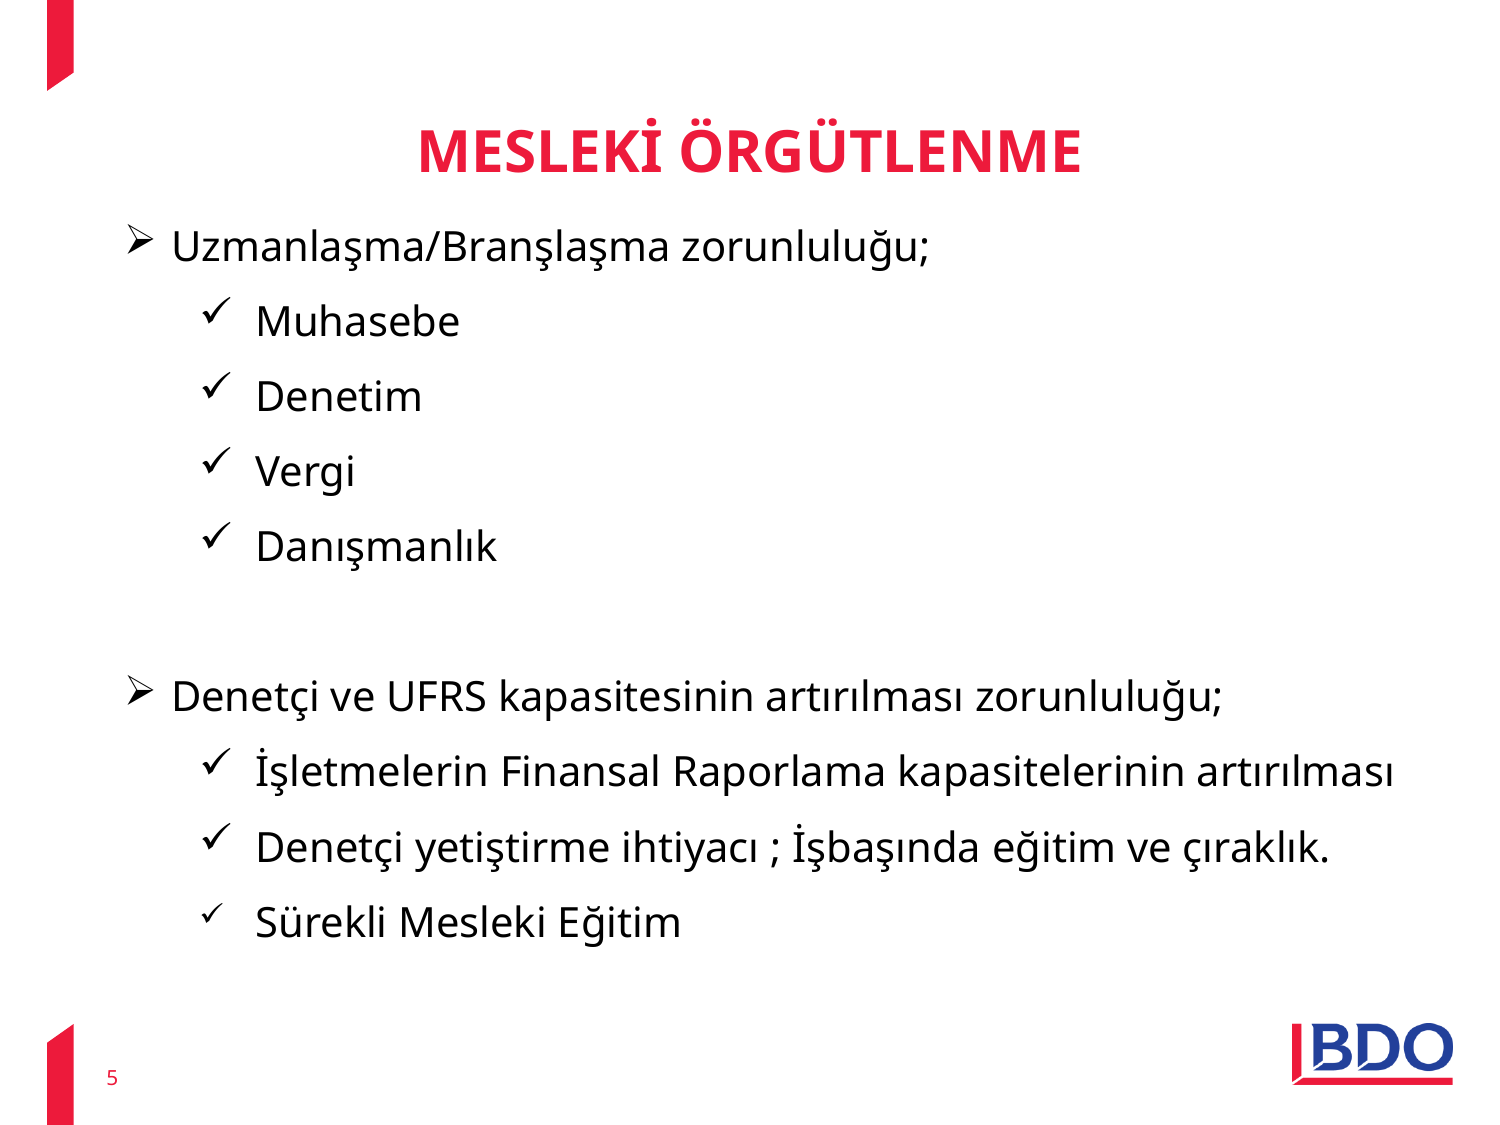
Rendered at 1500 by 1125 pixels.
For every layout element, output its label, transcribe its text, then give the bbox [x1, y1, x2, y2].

title MESLEKİ ÖRGÜTLENME [46, 110, 1454, 271]
slide_number 5 [106, 1063, 457, 1092]
picture [1292, 1023, 1453, 1085]
text_box Uzmanlaşma/Branşlaşma zorunluluğu; Muhasebe Denetim Vergi Danışmanlık Denetçi ve UFRS kapasitesinin artırılması zorunluluğu; İşletmelerin Finansal Raporlama kapasitelerinin artırılması Denetçi yetiştirme ihtiyacı ; İşbaşında eğitim ve çıraklık. Sürekli Mesleki Eğitim [109, 212, 1447, 1028]
